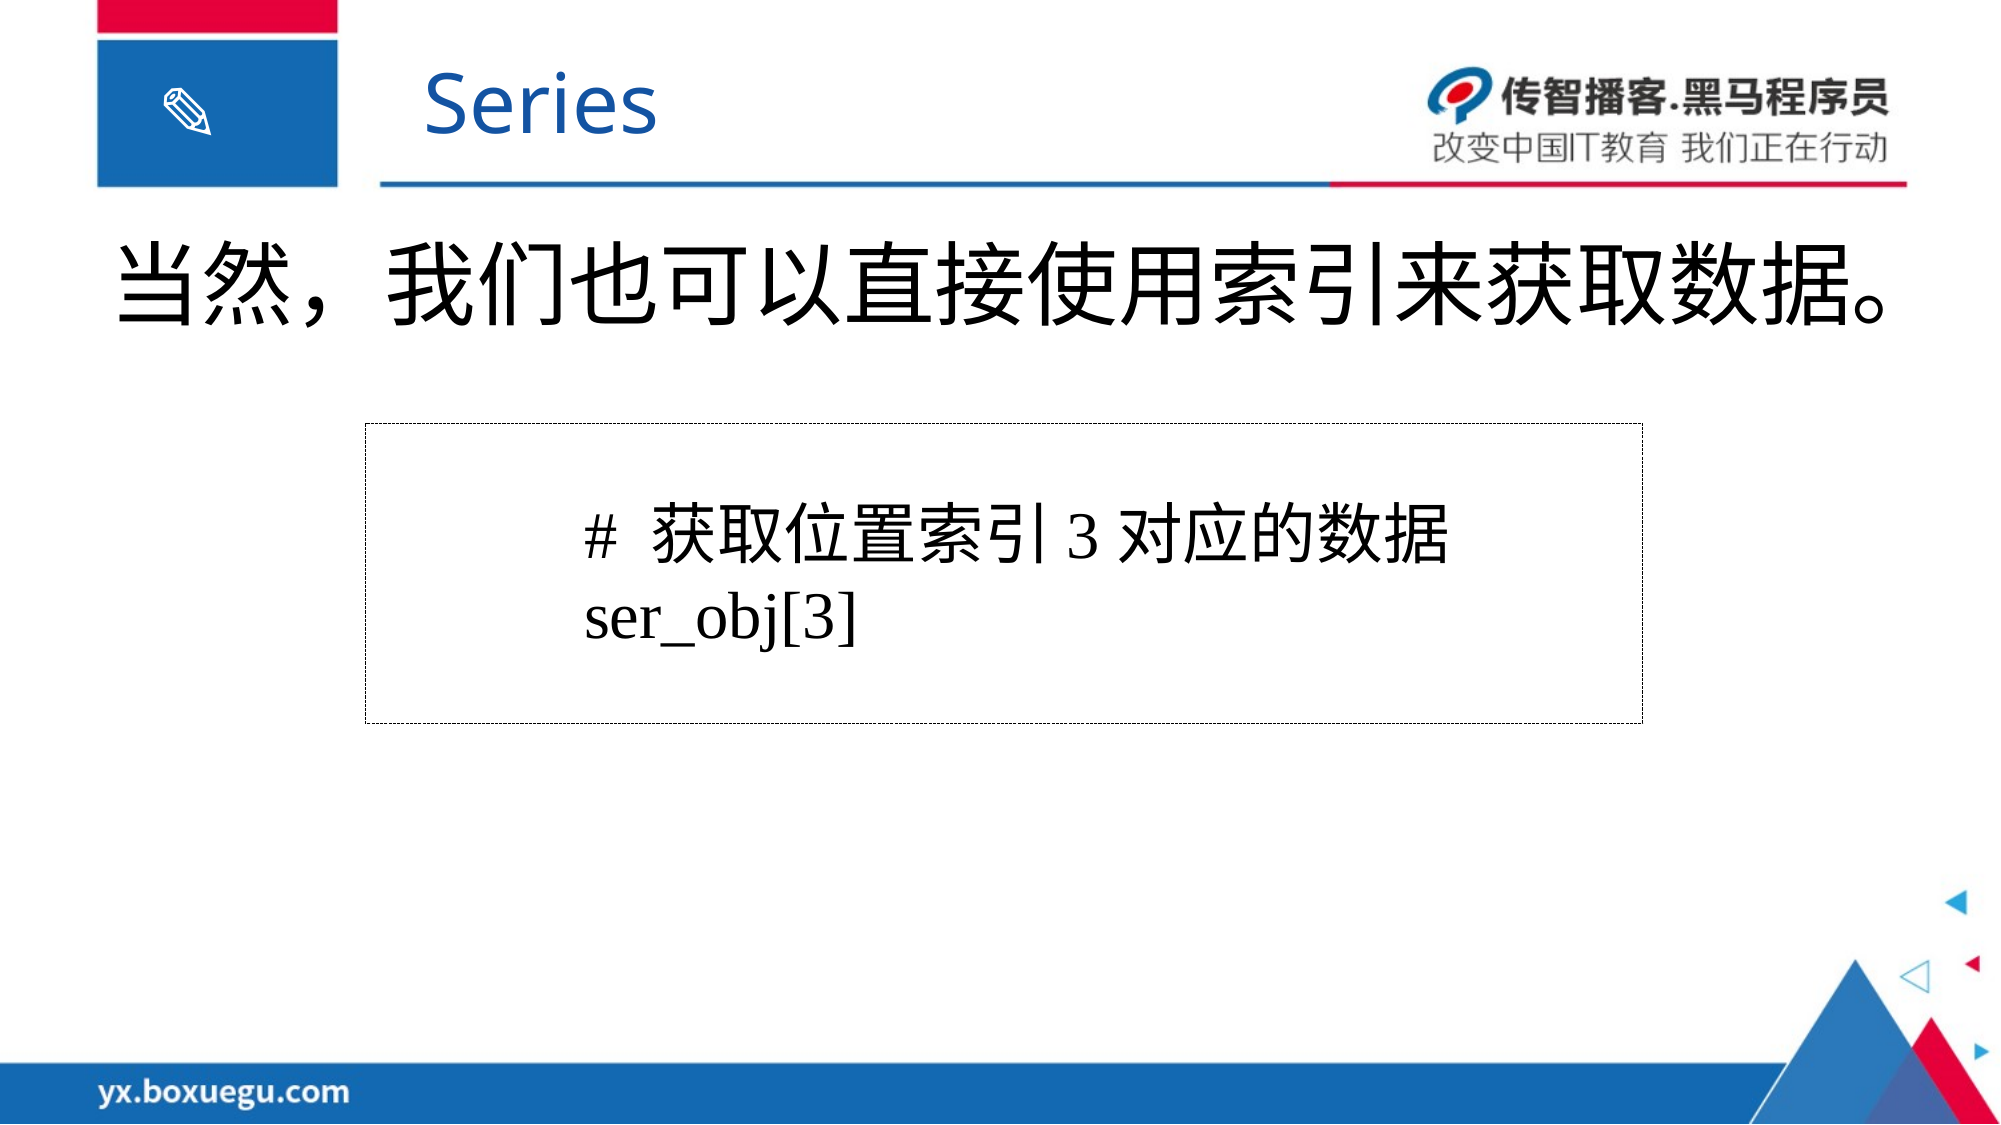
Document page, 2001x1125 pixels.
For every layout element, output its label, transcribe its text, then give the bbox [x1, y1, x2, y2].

picture [0, 0, 2000, 1124]
text_box [365, 423, 1644, 724]
text_box Series [409, 43, 1321, 158]
text_box 当然，我们也可以直接使用索引来获取数据。 [94, 186, 1967, 344]
